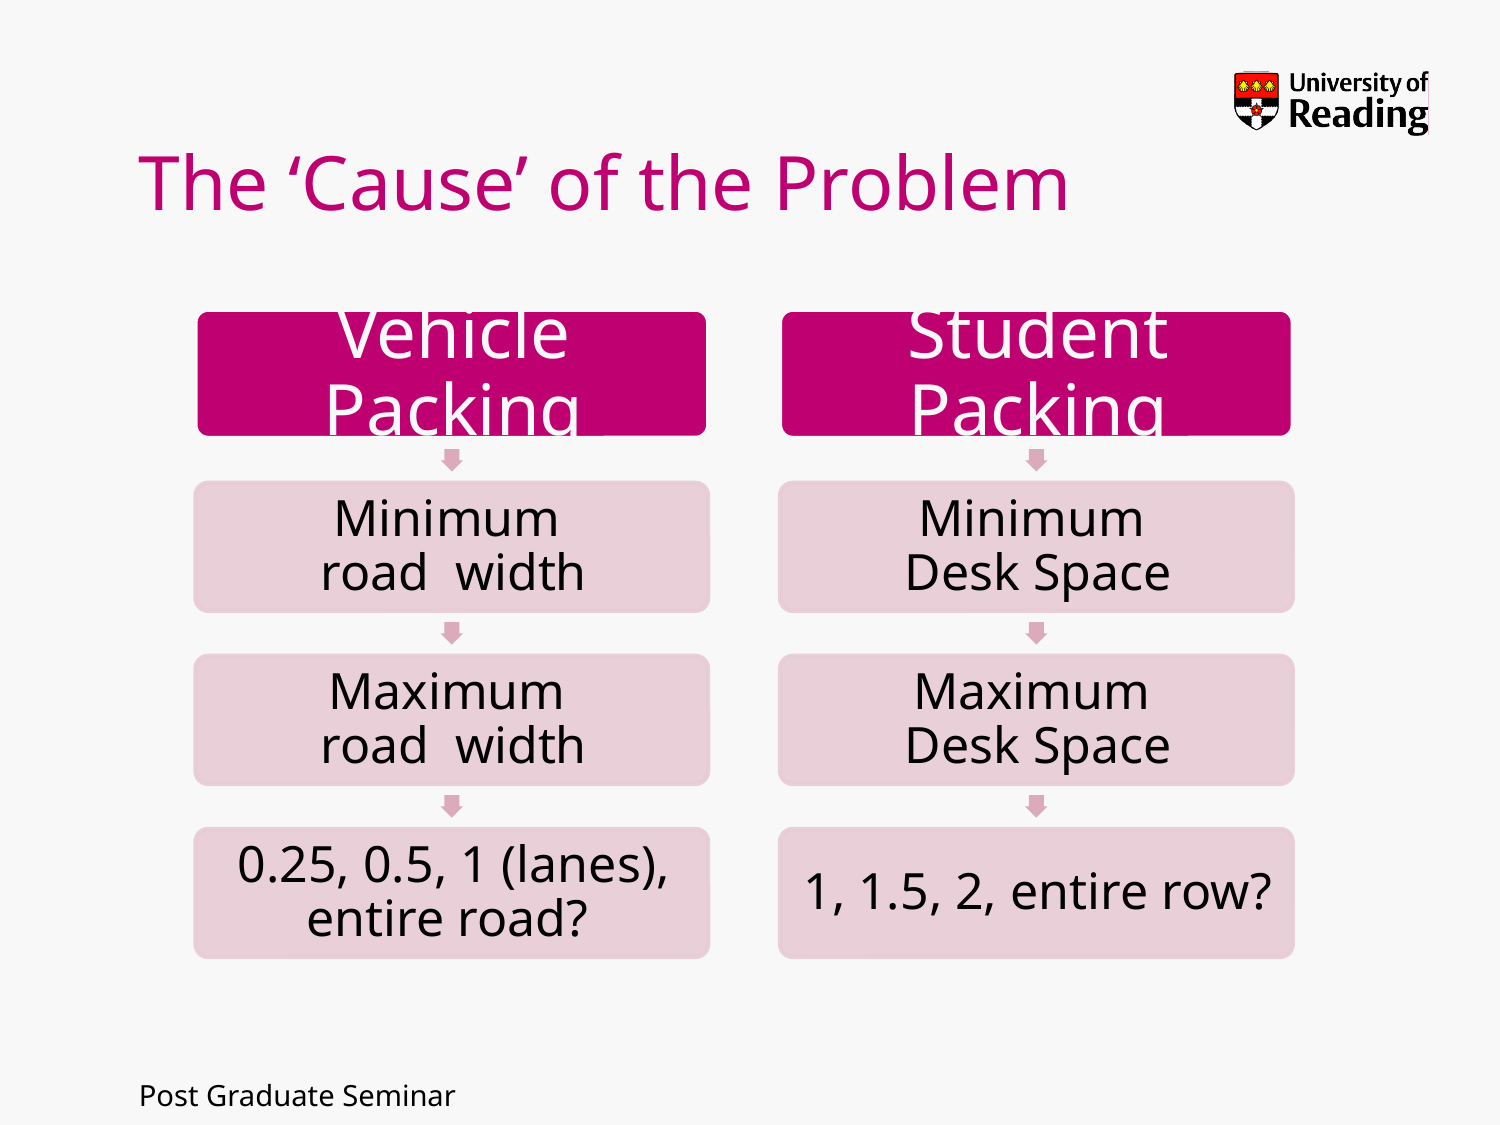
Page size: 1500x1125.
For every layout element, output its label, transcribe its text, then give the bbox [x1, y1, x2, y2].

picture [1234, 71, 1429, 136]
title The ‘Cause’ of the Problem [123, 45, 1140, 233]
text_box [194, 266, 1294, 1000]
